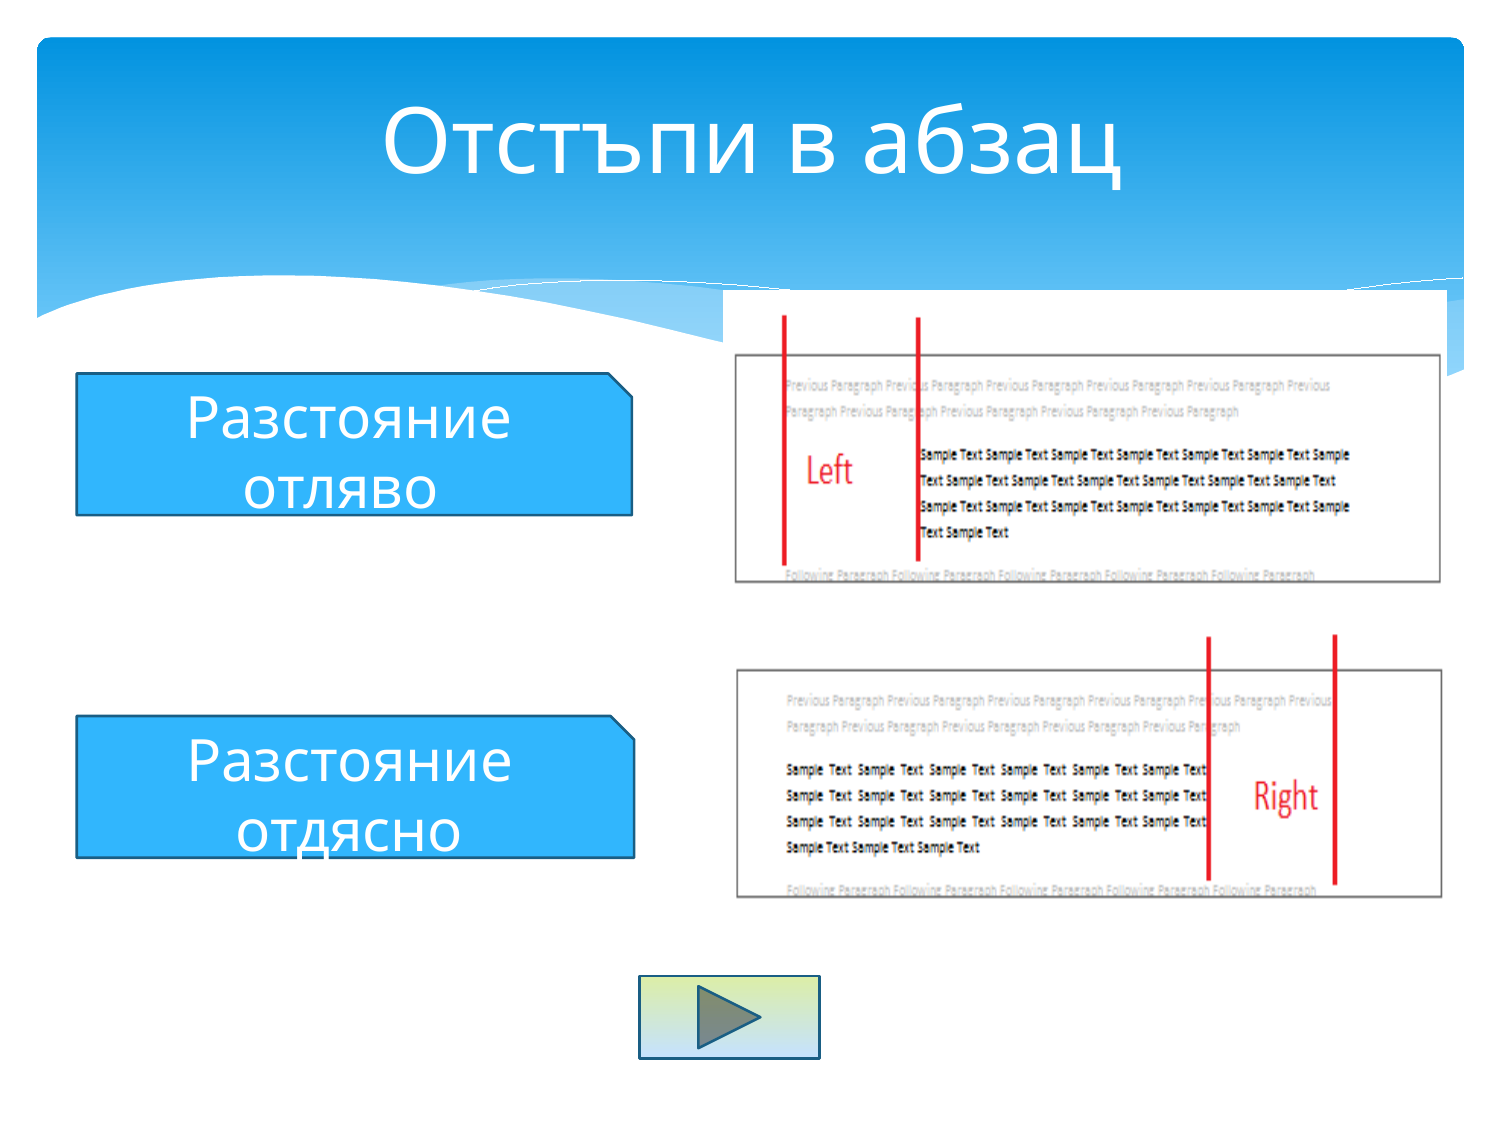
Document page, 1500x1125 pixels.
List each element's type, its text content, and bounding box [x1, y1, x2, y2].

title Отстъпи в абзац [76, 42, 1427, 231]
text_box Разстояние отдясно [75, 714, 636, 860]
text_box Разстояние отляво [75, 372, 634, 517]
picture [723, 290, 1448, 906]
text_box [638, 975, 821, 1060]
